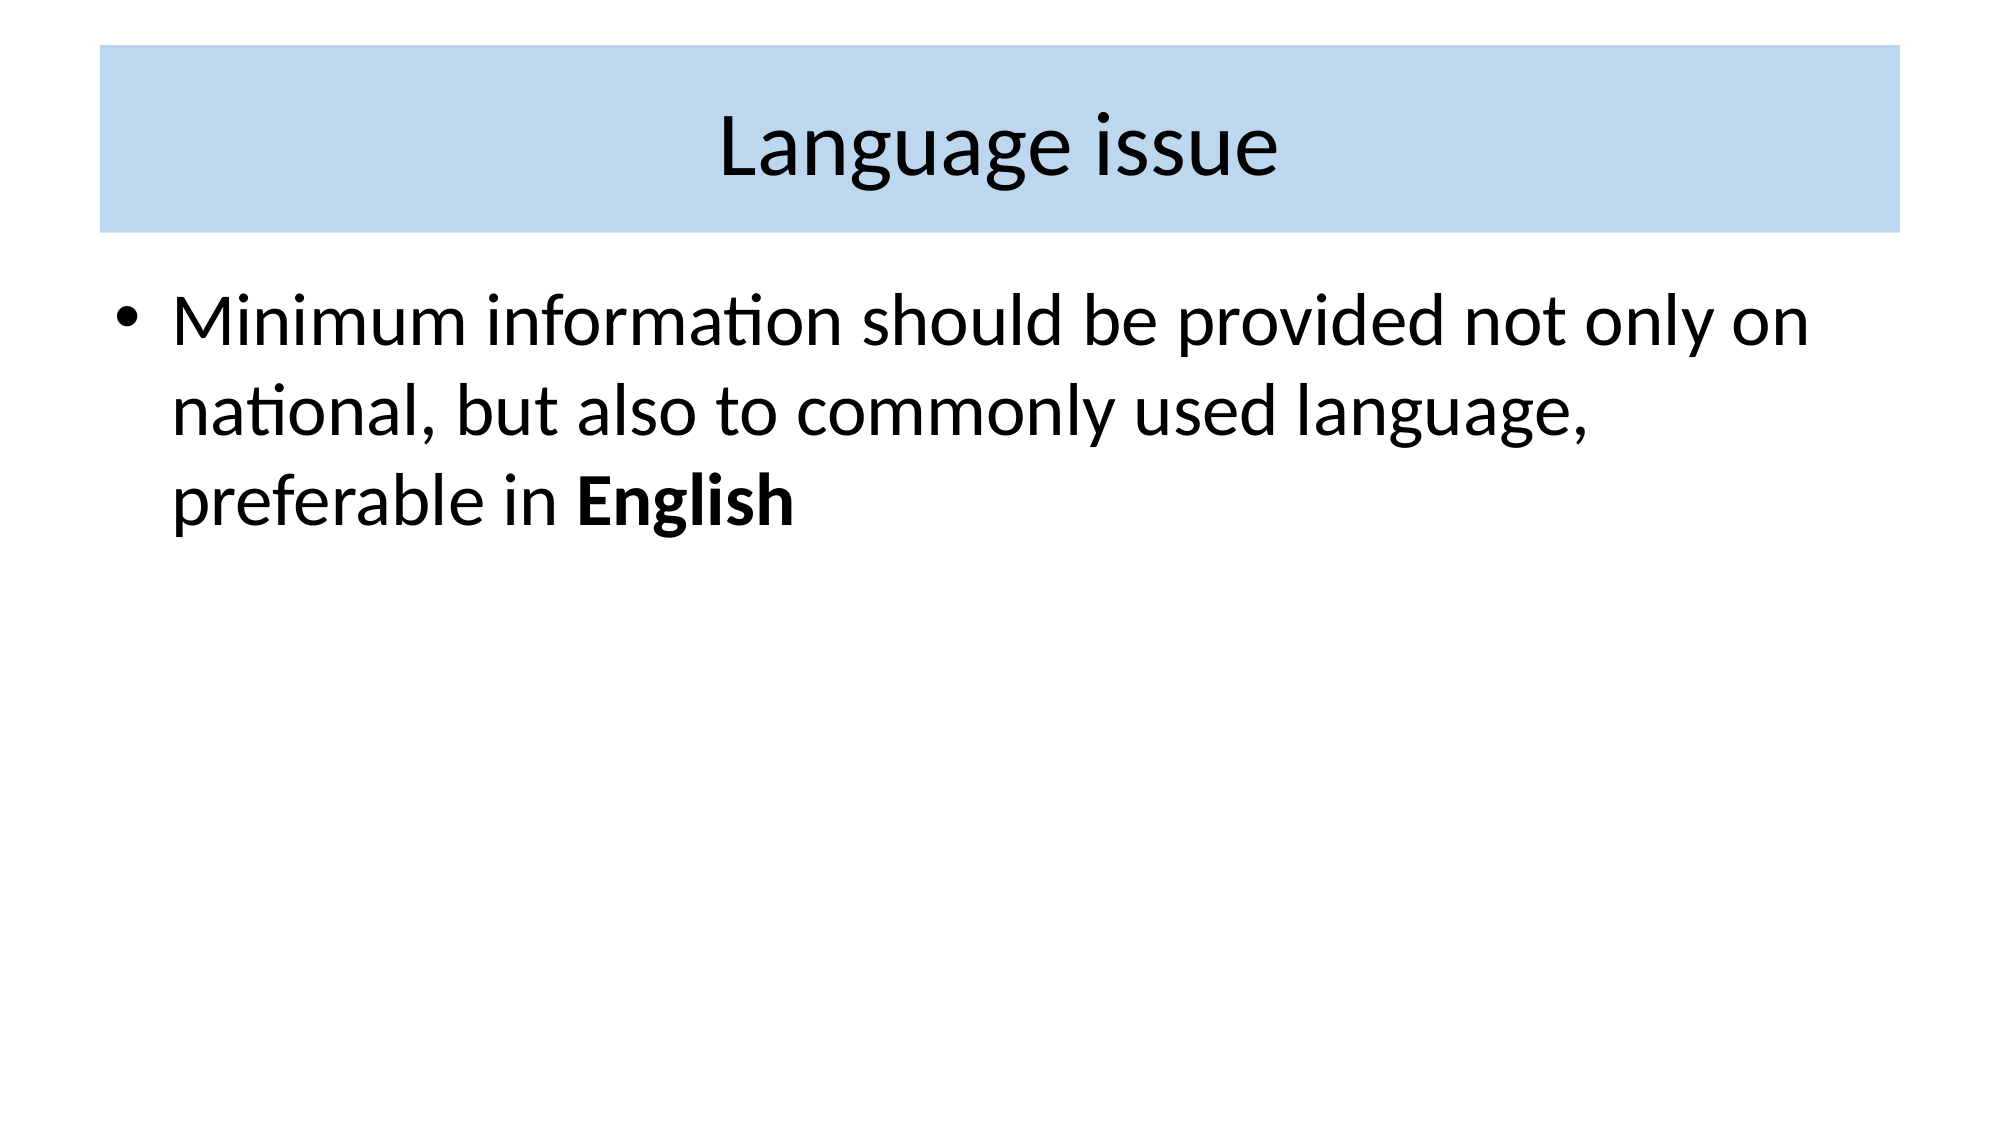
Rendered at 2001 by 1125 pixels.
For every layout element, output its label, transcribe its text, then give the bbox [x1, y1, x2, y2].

list Minimum information should be provided not only on national, but also to commonly used language, preferable in English [99, 262, 1900, 1005]
title Language issue [99, 45, 1900, 233]
